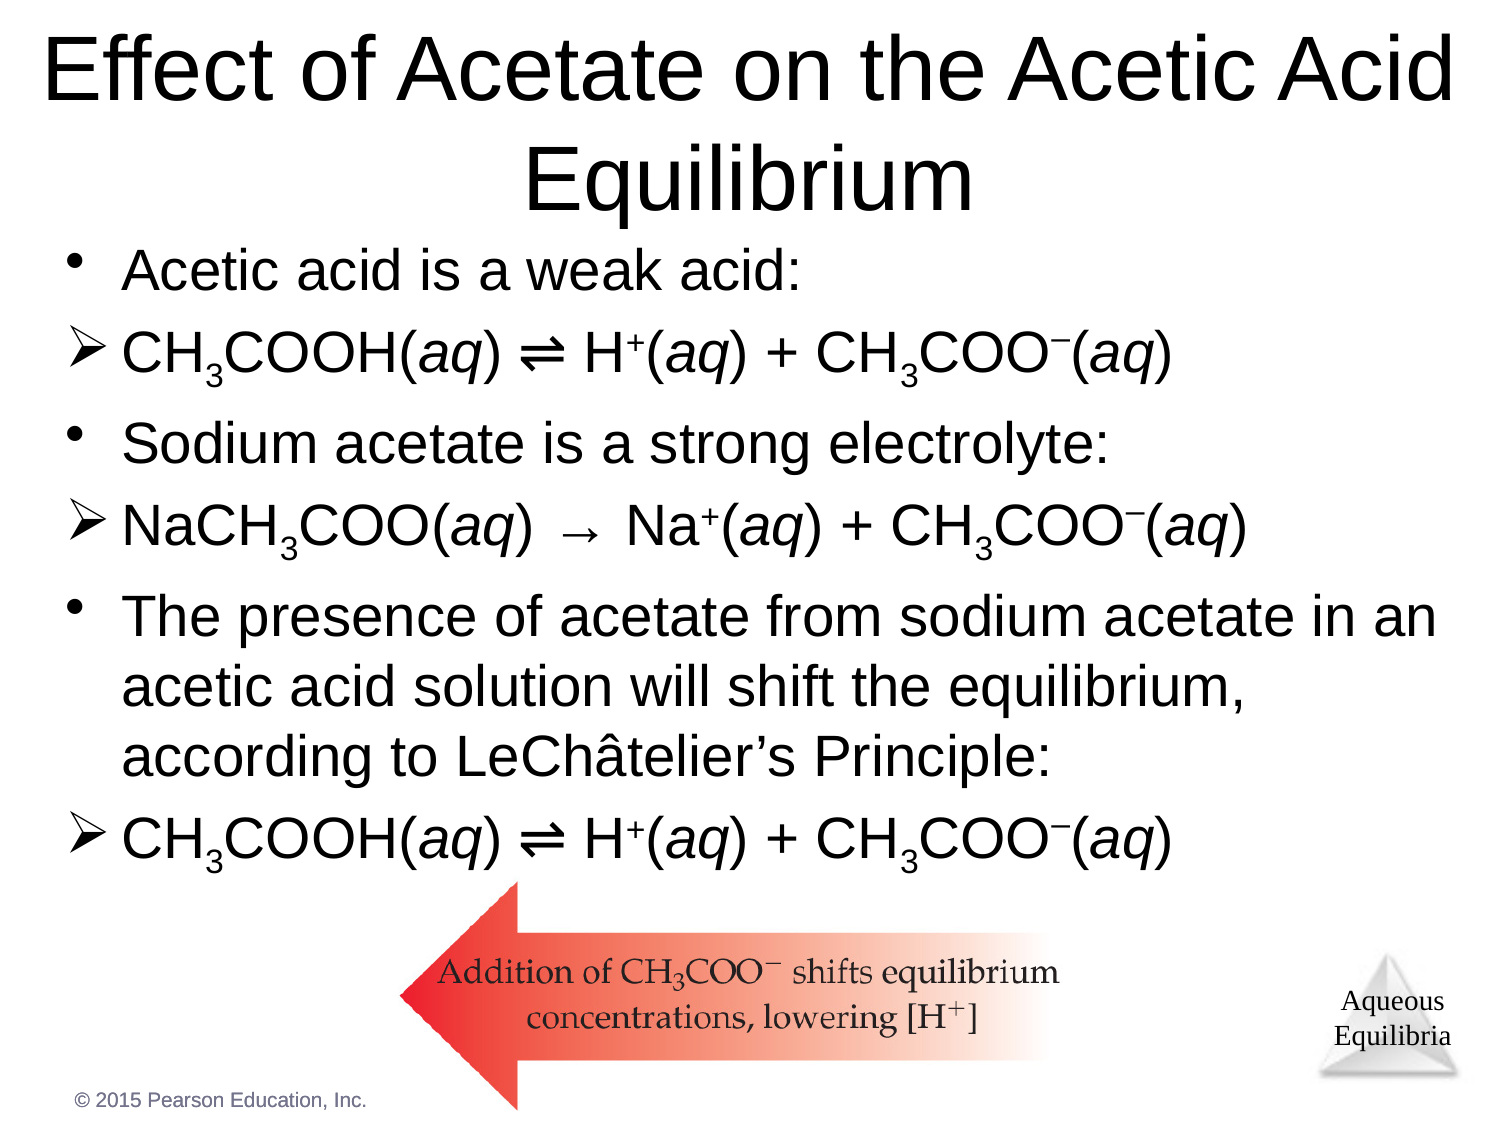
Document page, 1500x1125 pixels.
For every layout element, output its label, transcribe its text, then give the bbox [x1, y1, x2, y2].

picture [1275, 899, 1500, 1125]
list Acetic acid is a weak acid: CH3COOH(aq) ⇌ H+(aq) + CH3COO–(aq) Sodium acetate is a strong electrolyte: NaCH3COO(aq) → Na+(aq) + CH3COO–(aq) The presence of acetate from sodium acetate in an acetic acid solution will shift the equilibrium, according to LeChâtelier’s Principle: CH3COOH(aq) ⇌ H+(aq) + CH3COO–(aq) [49, 224, 1463, 876]
picture [398, 874, 1119, 1111]
title Effect of Acetate on the Acetic Acid Equilibrium [0, 0, 1500, 238]
